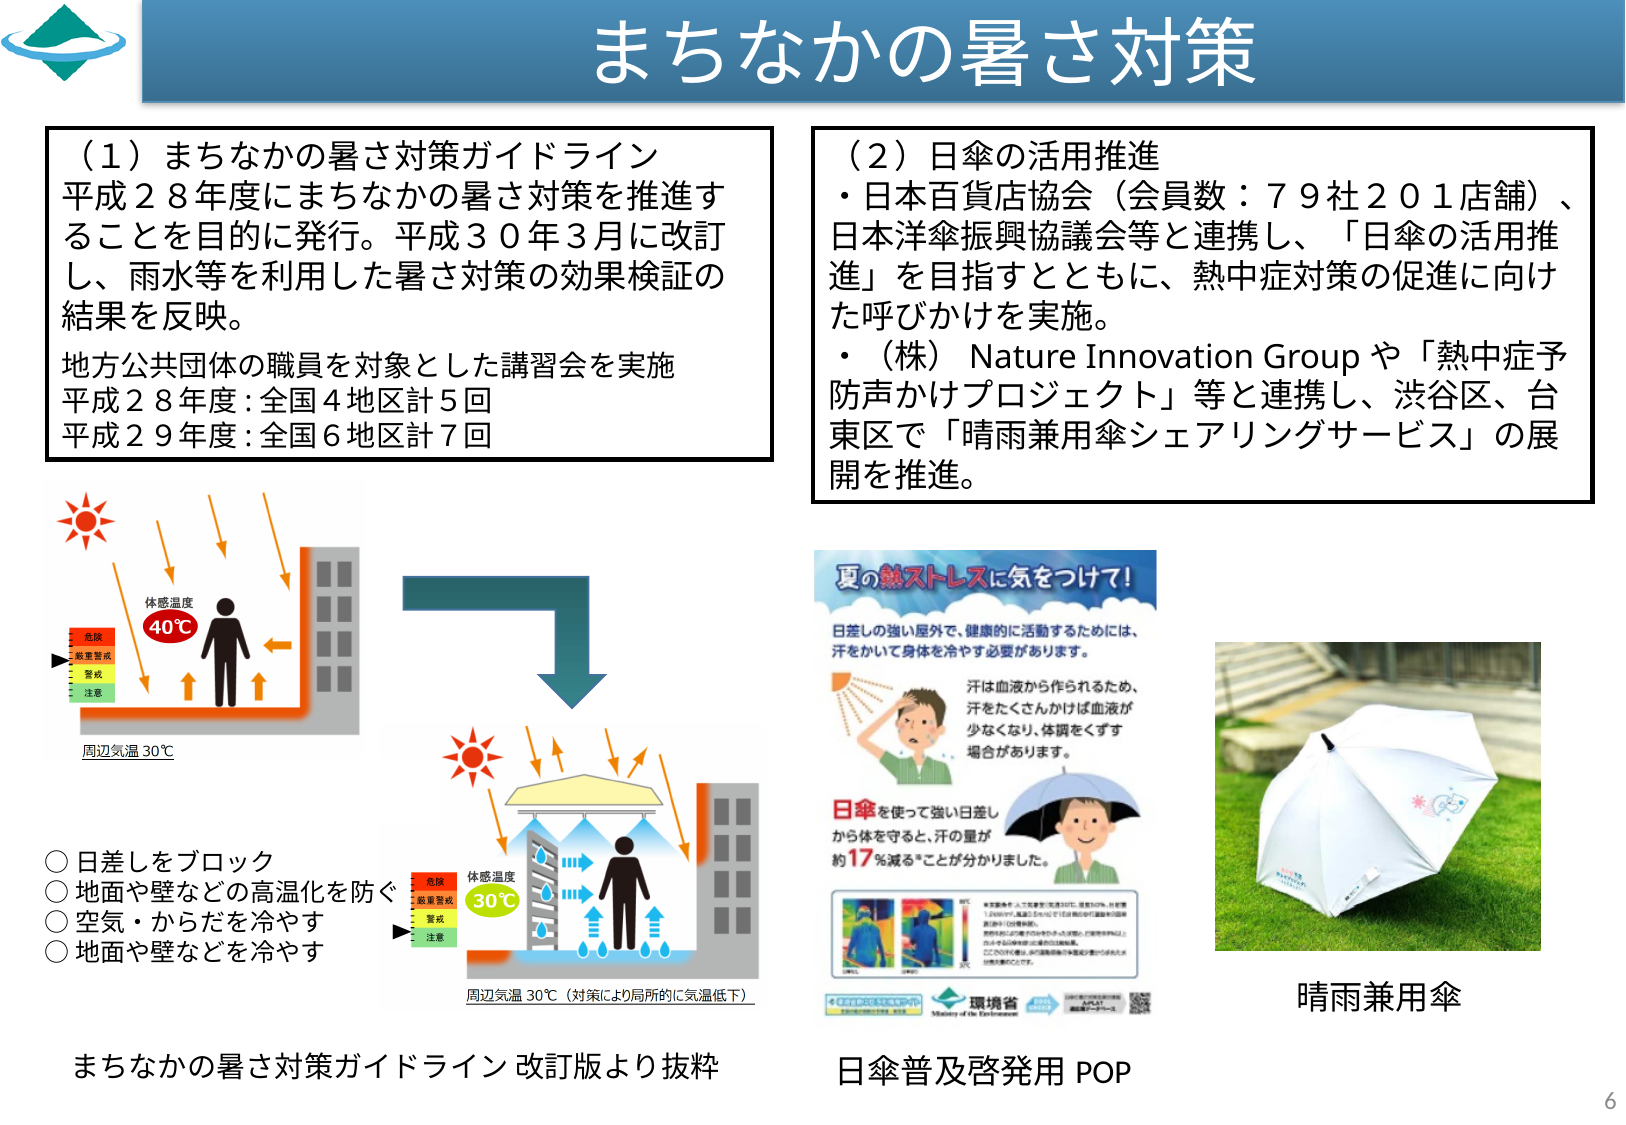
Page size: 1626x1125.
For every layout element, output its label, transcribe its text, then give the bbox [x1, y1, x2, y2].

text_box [333, 723, 767, 1011]
text_box （１）まちなかの暑さ対策ガイドライン 平成２８年度にまちなかの暑さ対策を推進することを目的に発行。平成３０年３月に改訂し、雨水等を利用した暑さ対策の効果検証の結果を反映。 地方公共団体の職員を対象とした講習会を実施 平成２８年度:全国４地区計５回 平成２９年度:全国６地区計７回 [47, 127, 772, 460]
picture [42, 479, 365, 762]
text_box 晴雨兼用傘 [1281, 968, 1478, 1024]
text_box ○日差しをブロック ○地面や壁などの高温化を防ぐ ○空気・からだを冷やす ○地面や壁などを冷やす [30, 839, 333, 974]
text_box （２）日傘の活用推進 ・日本百貨店協会（会員数：７９社２０１店舗）、日本洋傘振興協議会等と連携し、「日傘の活用推進」を目指すとともに、熱中症対策の促進に向けた呼びかけを実施。 ・（株）Nature Innovation Groupや「熱中症予防声かけプロジェクト」等と連携し、渋谷区、台東区で「晴雨兼用傘シェアリングサービス」の展開を推進。 [813, 127, 1593, 502]
slide_number 6 [1542, 1074, 1625, 1125]
text_box [402, 575, 608, 710]
picture [813, 550, 1159, 1030]
text_box まちなかの暑さ対策 [142, 0, 1625, 102]
picture [1215, 642, 1541, 951]
text_box 日傘普及啓発用POP [819, 1043, 1147, 1098]
text_box まちなかの暑さ対策ガイドライン 改訂版より抜粋 [55, 1040, 739, 1091]
picture [1, 4, 126, 81]
